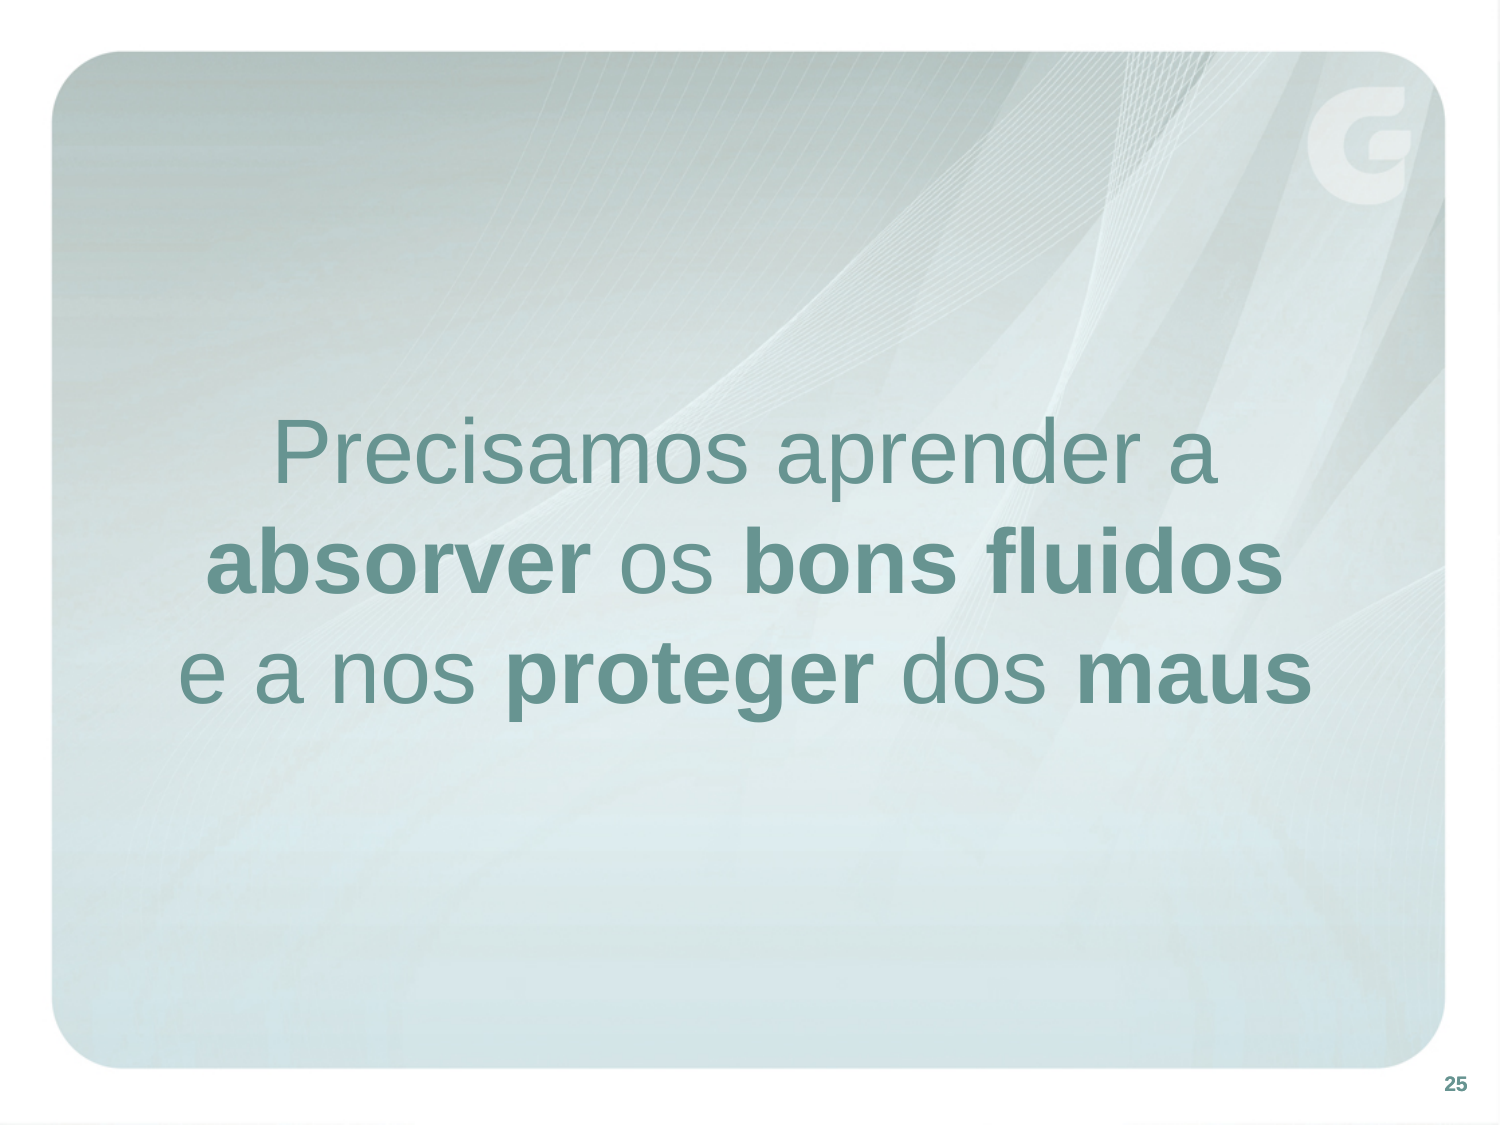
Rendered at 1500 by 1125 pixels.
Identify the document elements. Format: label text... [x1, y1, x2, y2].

picture [0, 0, 1500, 1125]
title Precisamos aprender a absorver os bons fluidos e a nos proteger dos maus [102, 361, 1389, 752]
text_box 25 [1132, 1063, 1483, 1125]
